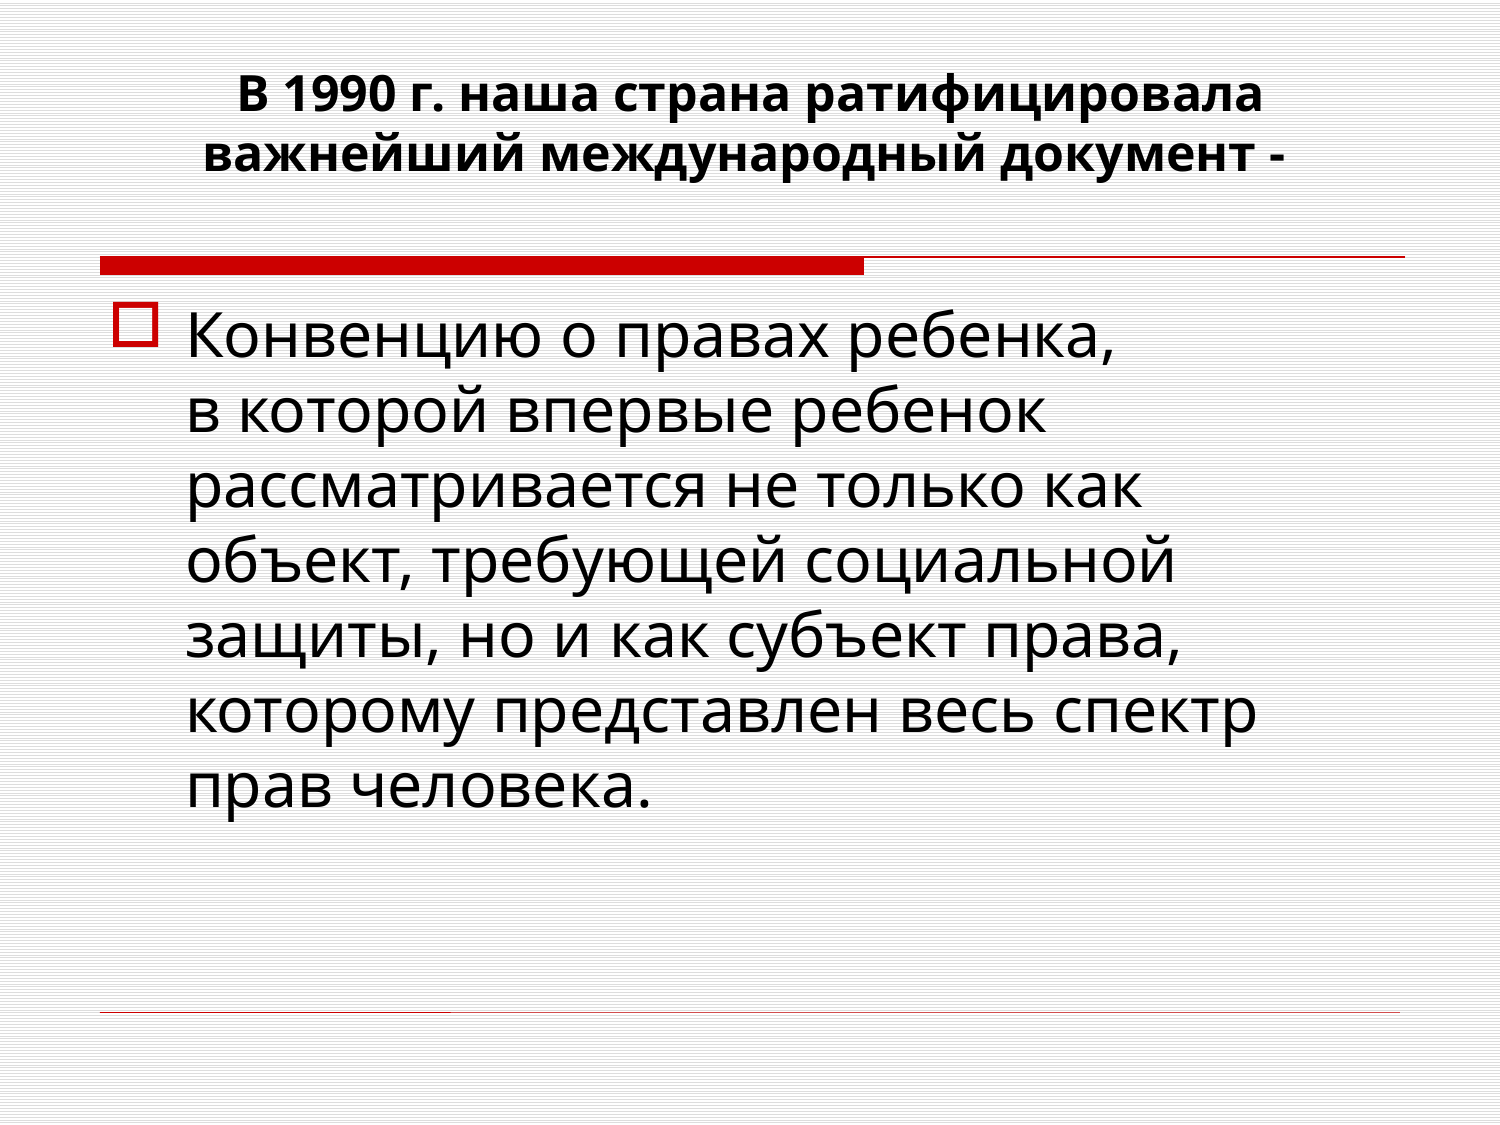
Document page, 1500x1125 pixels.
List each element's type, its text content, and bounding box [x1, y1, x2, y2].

title В 1990 г. наша страна ратифицировала важнейший международный документ - [93, 49, 1407, 250]
list Конвенцию о правах ребенка, в которой впервые ребенок рассматривается не только как объект, требующей социальной защиты, но и как субъект права, которому представлен весь спектр прав человека. [92, 287, 1406, 988]
